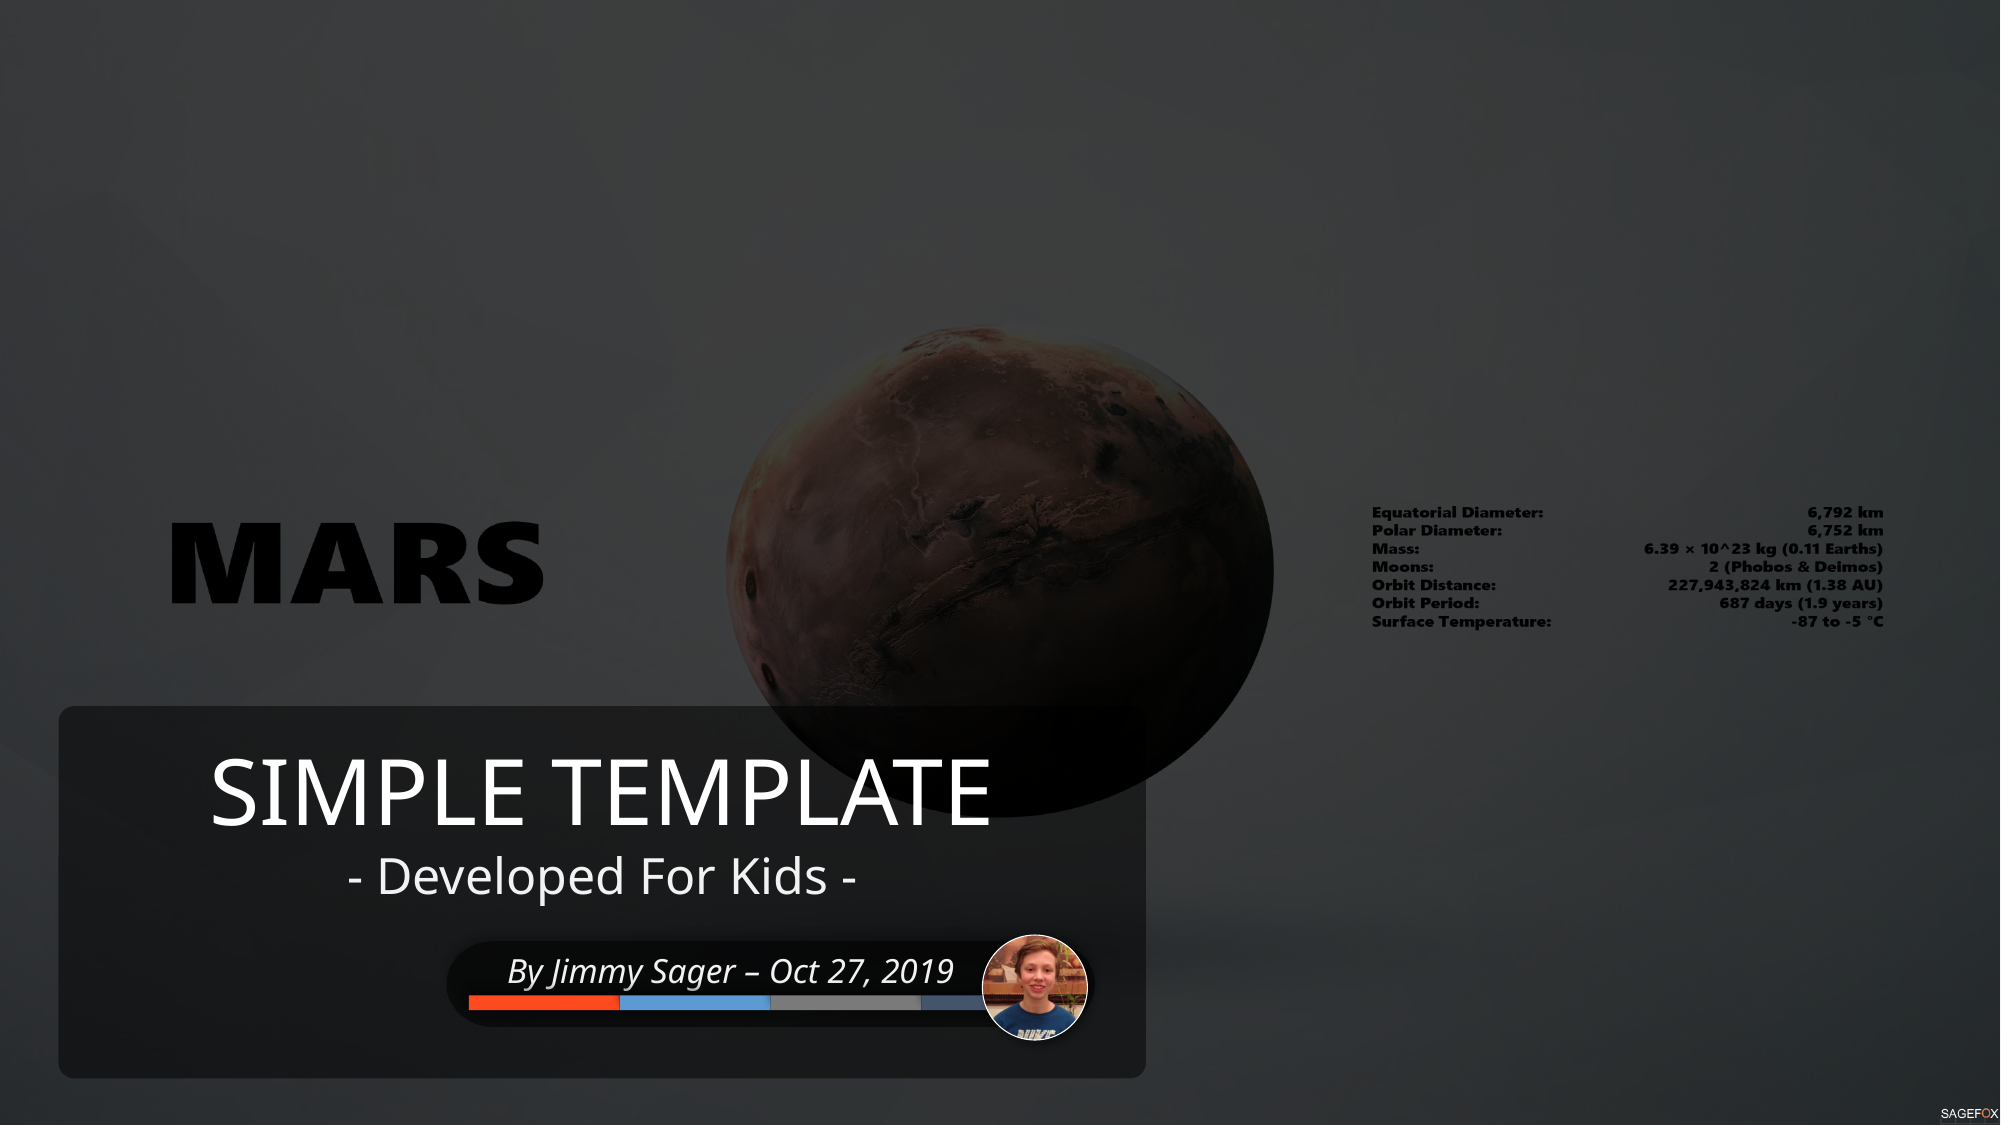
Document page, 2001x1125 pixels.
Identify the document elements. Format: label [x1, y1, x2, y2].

text_box [58, 706, 1146, 1079]
text_box [446, 934, 1095, 1040]
picture [0, 0, 2001, 1125]
